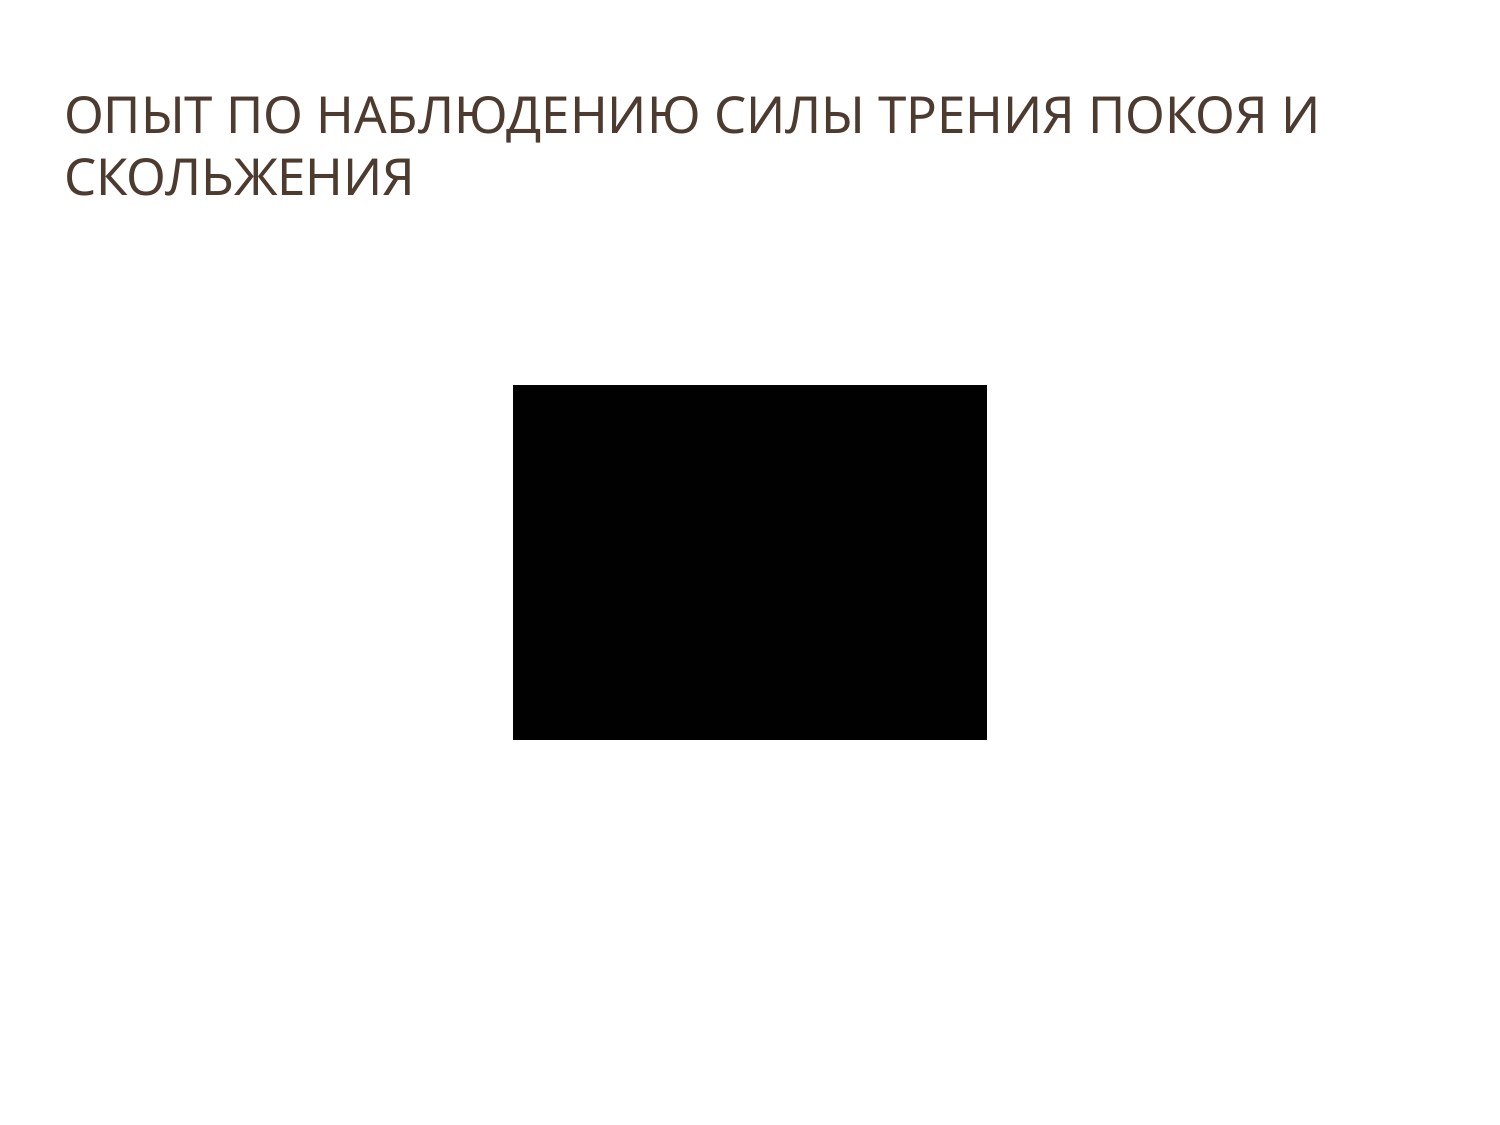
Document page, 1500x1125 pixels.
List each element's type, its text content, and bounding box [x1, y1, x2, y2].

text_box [512, 384, 988, 741]
title Опыт по наблюдению силы трения покоя и скольжения [49, 75, 1475, 213]
